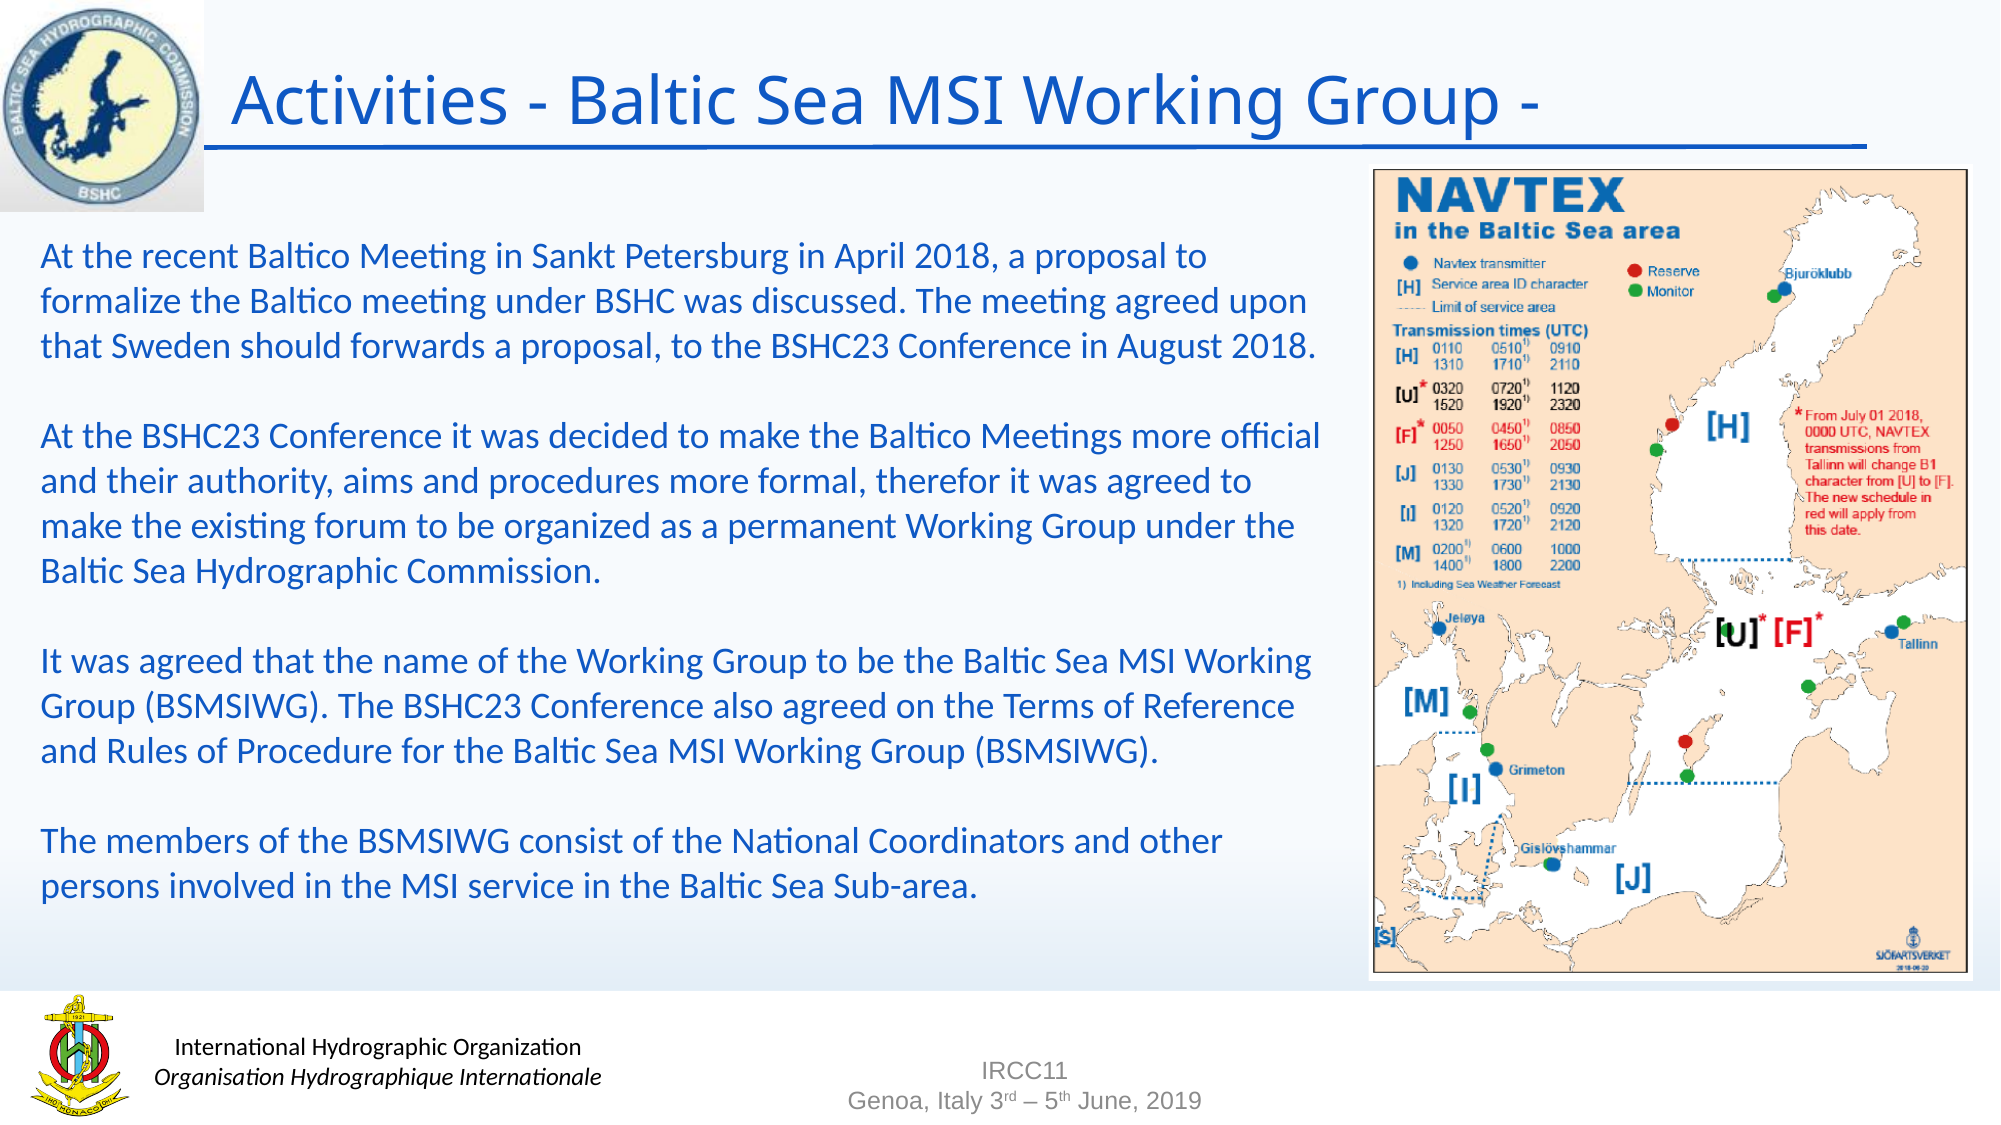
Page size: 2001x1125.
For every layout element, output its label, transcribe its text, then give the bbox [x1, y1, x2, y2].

picture [0, 0, 204, 212]
title Activities - Baltic Sea MSI Working Group - [216, 58, 2000, 147]
picture [1368, 164, 1973, 981]
picture [22, 990, 134, 1125]
text_box At the recent Baltico Meeting in Sankt Petersburg in April 2018, a proposal to formalize the Baltico meeting under BSHC was discussed. The meeting agreed upon that Sweden should forwards a proposal, to the BSHC23 Conference in August 2018. At the BSHC23 Conference it was decided to make the Baltico Meetings more official and their authority, aims and procedures more formal, therefor it was agreed to make the existing forum to be organized as a permanent Working Group under the Baltic Sea Hydrographic Commission. It was agreed that the name of the Working Group to be the Baltic Sea MSI Working Group (BSMSIWG). The BSHC23 Conference also agreed on the Terms of Reference and Rules of Procedure for the Baltic Sea MSI Working Group (BSMSIWG). The members of the BSMSIWG consist of the National Coordinators and other persons involved in the MSI service in the Baltic Sea Sub-area. [25, 224, 1340, 914]
